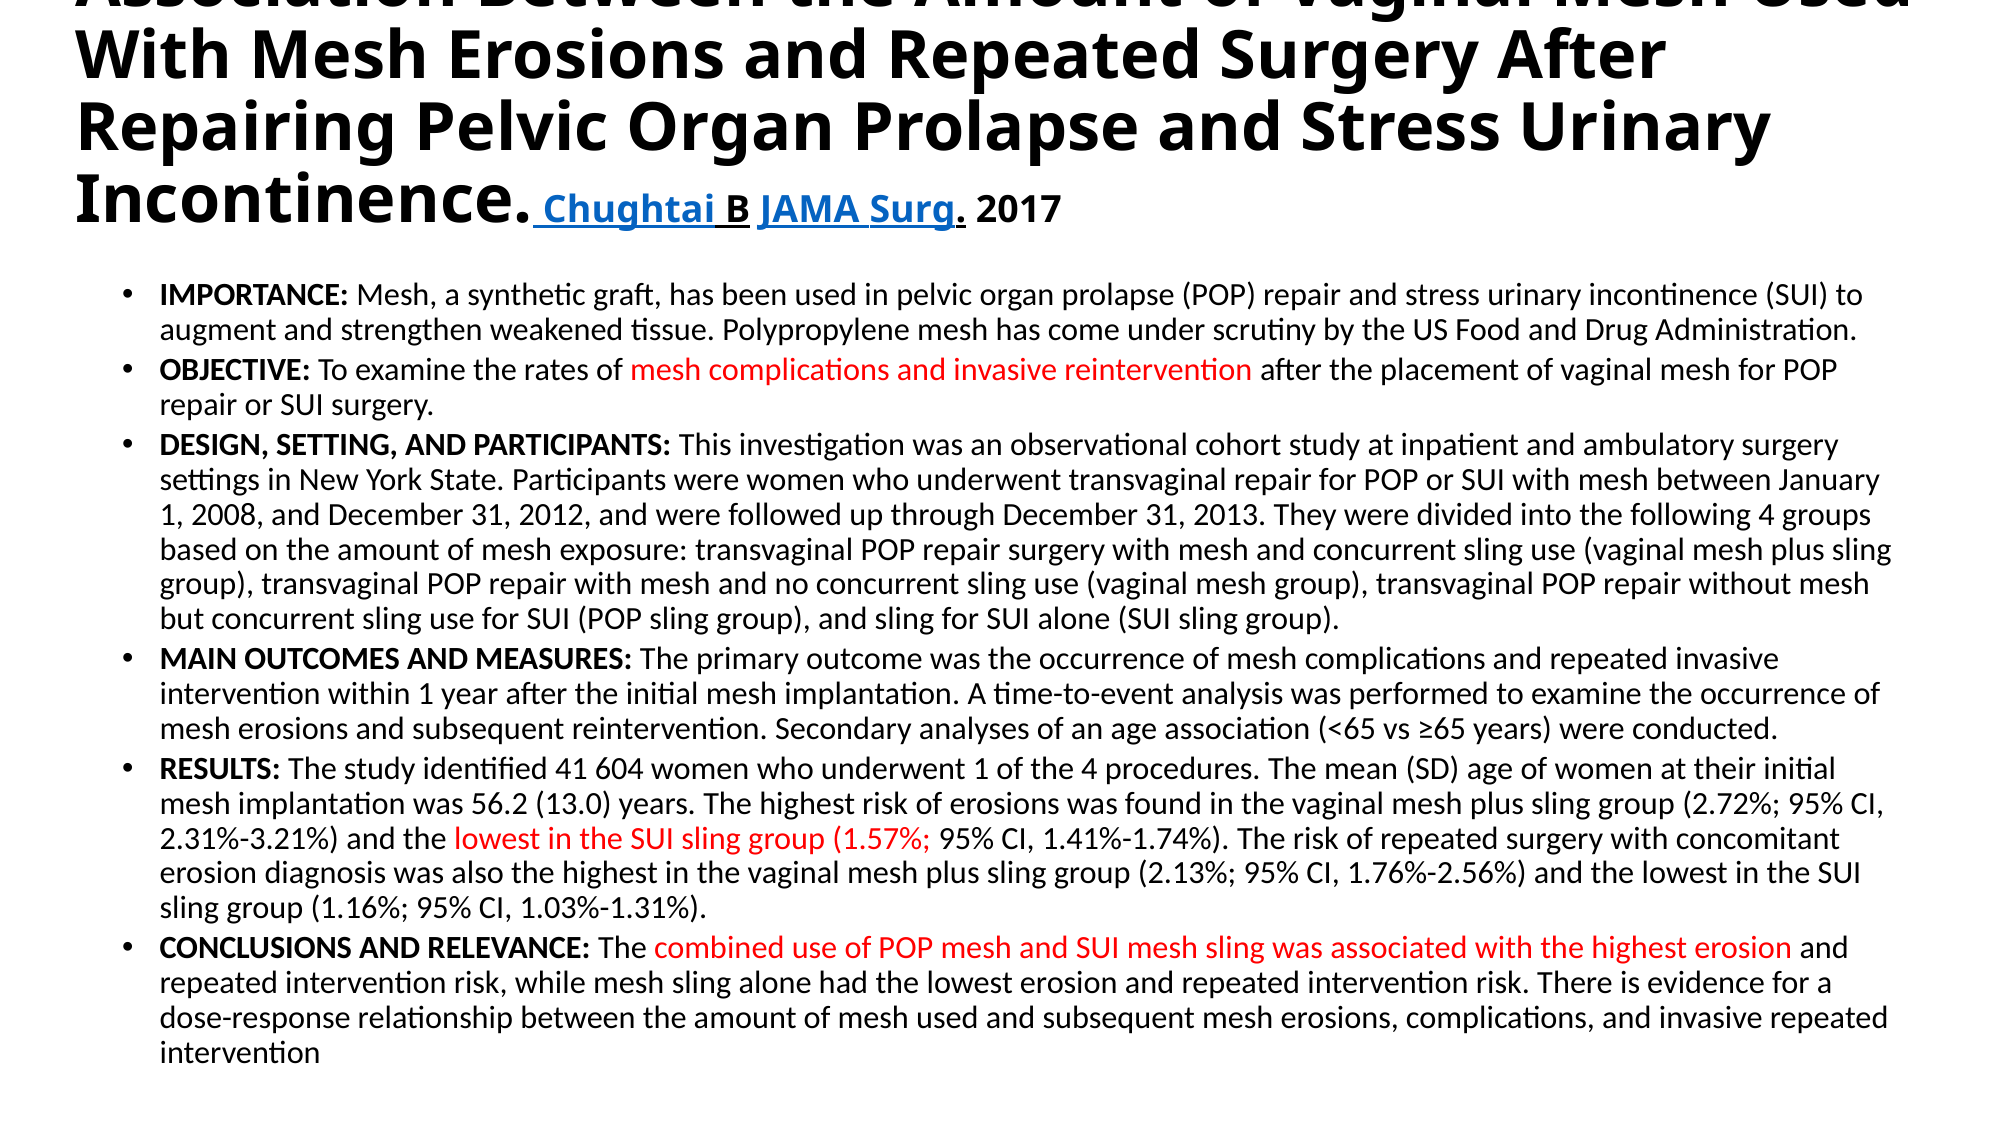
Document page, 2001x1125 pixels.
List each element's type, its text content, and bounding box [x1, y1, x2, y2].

title Association Between the Amount of Vaginal Mesh Used With Mesh Erosions and Repeated Surgery After Repairing Pelvic Organ Prolapse and Stress Urinary Incontinence. Chughtai B JAMA Surg. 2017 [60, 59, 2000, 278]
list IMPORTANCE: Mesh, a synthetic graft, has been used in pelvic organ prolapse (POP) repair and stress urinary incontinence (SUI) to augment and strengthen weakened tissue. Polypropylene mesh has come under scrutiny by the US Food and Drug Administration. OBJECTIVE: To examine the rates of mesh complications and invasive reintervention after the placement of vaginal mesh for POP repair or SUI surgery. DESIGN, SETTING, AND PARTICIPANTS: This investigation was an observational cohort study at inpatient and ambulatory surgery settings in New York State. Participants were women who underwent transvaginal repair for POP or SUI with mesh between January 1, 2008, and December 31, 2012, and were followed up through December 31, 2013. They were divided into the following 4 groups based on the amount of mesh exposure: transvaginal POP repair surgery with mesh and concurrent sling use (vaginal mesh plus sling group), transvaginal POP repair with mesh and no concurrent sling use (vaginal mesh group), transvaginal POP repair without mesh but concurrent sling use for SUI (POP sling group), and sling for SUI alone (SUI sling group). MAIN OUTCOMES AND MEASURES: The primary outcome was the occurrence of mesh complications and repeated invasive intervention within 1 year after the initial mesh implantation. A time-to-event analysis was performed to examine the occurrence of mesh erosions and subsequent reintervention. Secondary analyses of an age association (<65 vs ≥65 years) were conducted. RESULTS: The study identified 41 604 women who underwent 1 of the 4 procedures. The mean (SD) age of women at their initial mesh implantation was 56.2 (13.0) years. The highest risk of erosions was found in the vaginal mesh plus sling group (2.72%; 95% CI, 2.31%-3.21%) and the lowest in the SUI sling group (1.57%; 95% CI, 1.41%-1.74%). The risk of repeated surgery with concomitant erosion diagnosis was also the highest in the vaginal mesh plus sling group (2.13%; 95% CI, 1.76%-2.56%) and the lowest in the SUI sling group (1.16%; 95% CI, 1.03%-1.31%). CONCLUSIONS AND RELEVANCE: The combined use of POP mesh and SUI mesh sling was associated with the highest erosion and repeated intervention risk, while mesh sling alone had the lowest erosion and repeated intervention risk. There is evidence for a dose-response relationship between the amount of mesh used and subsequent mesh erosions, complications, and invasive repeated intervention [107, 237, 1910, 1101]
